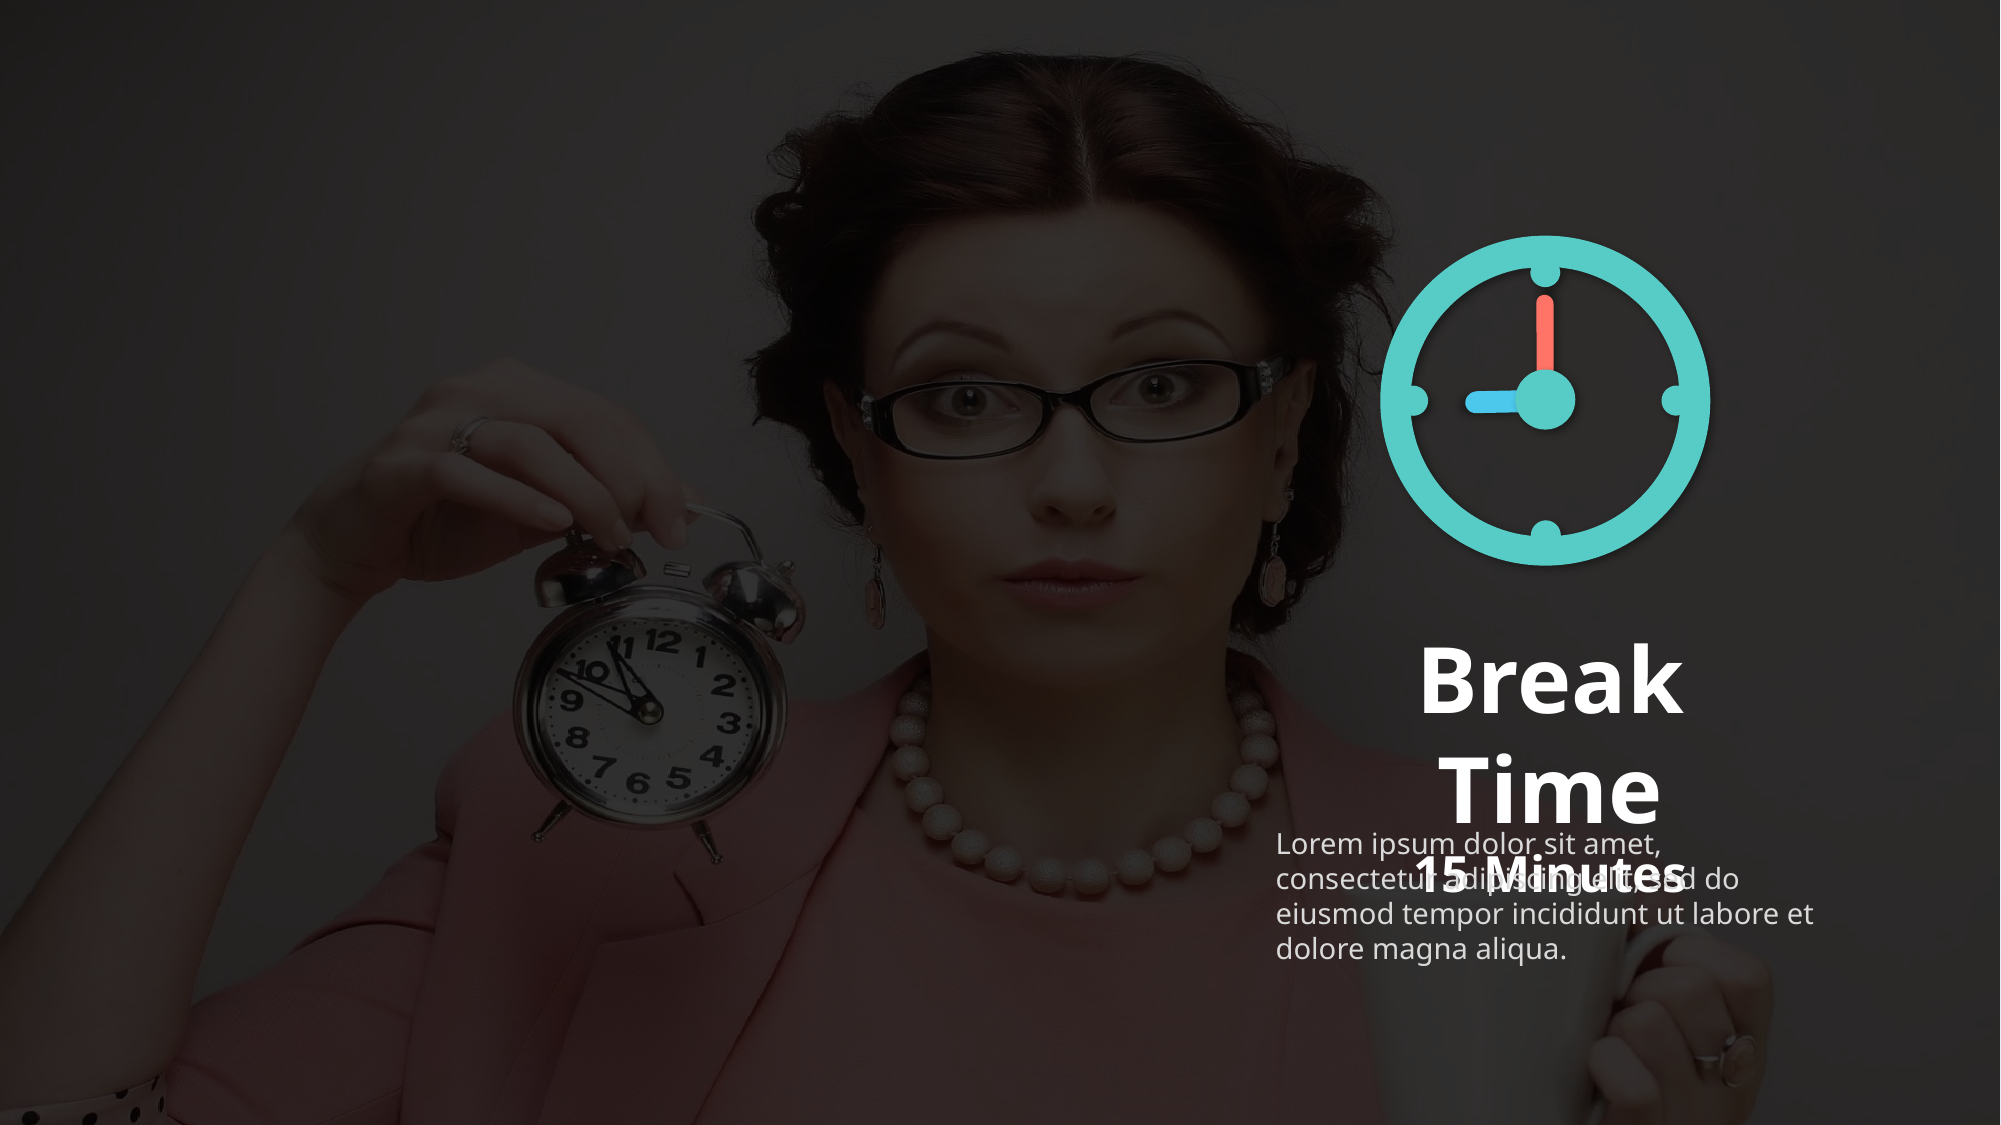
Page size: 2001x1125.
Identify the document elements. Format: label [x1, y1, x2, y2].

text_box [1260, 614, 1831, 939]
text_box [1379, 234, 1712, 567]
text_box [1495, 306, 1583, 368]
text_box [1495, 422, 1583, 503]
text_box [0, 0, 2000, 1125]
text_box [1466, 368, 1634, 422]
